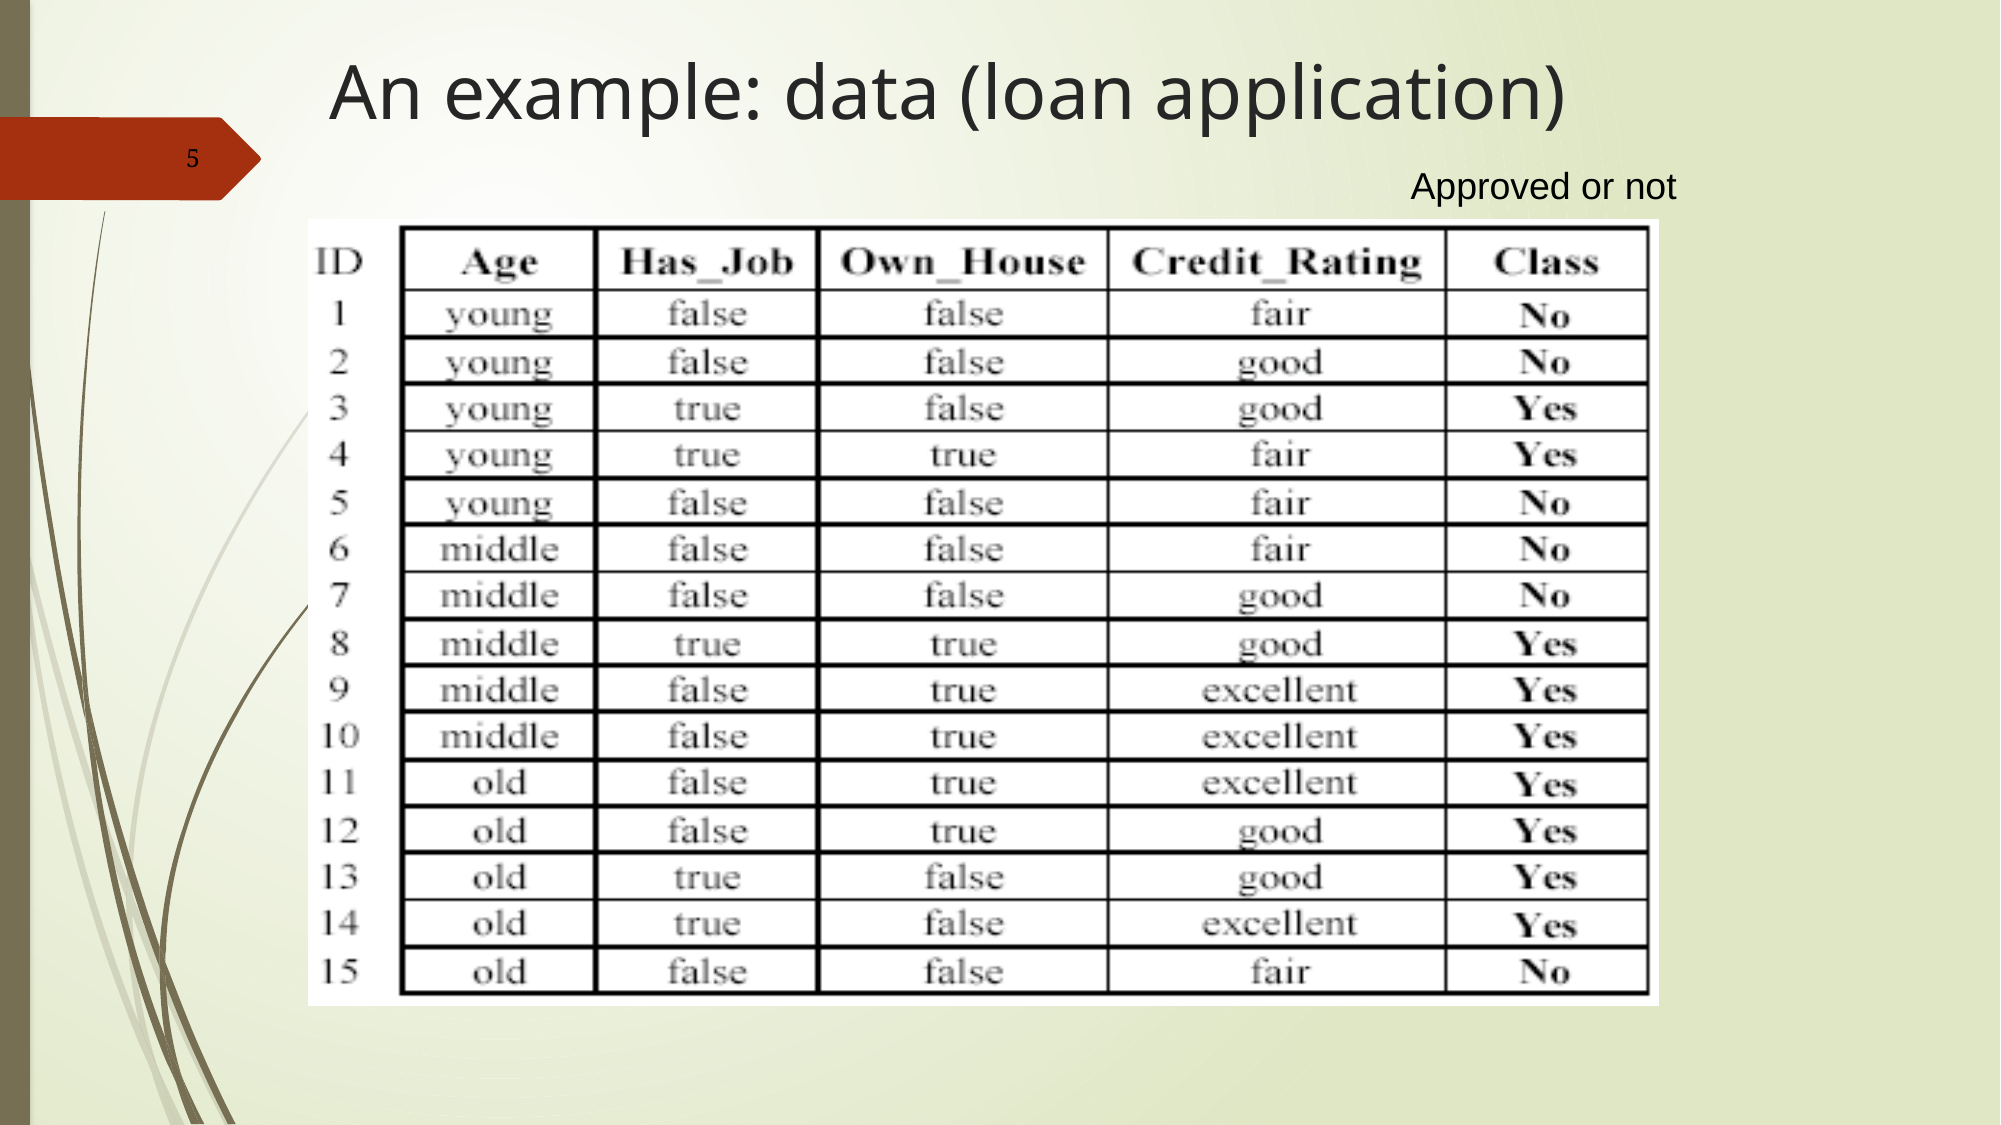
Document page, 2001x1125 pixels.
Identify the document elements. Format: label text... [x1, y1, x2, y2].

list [308, 219, 1660, 1006]
text_box Approved or not [1395, 154, 1703, 215]
slide_number 5 [87, 129, 216, 190]
title An example: data (loan application) [314, 36, 1662, 180]
